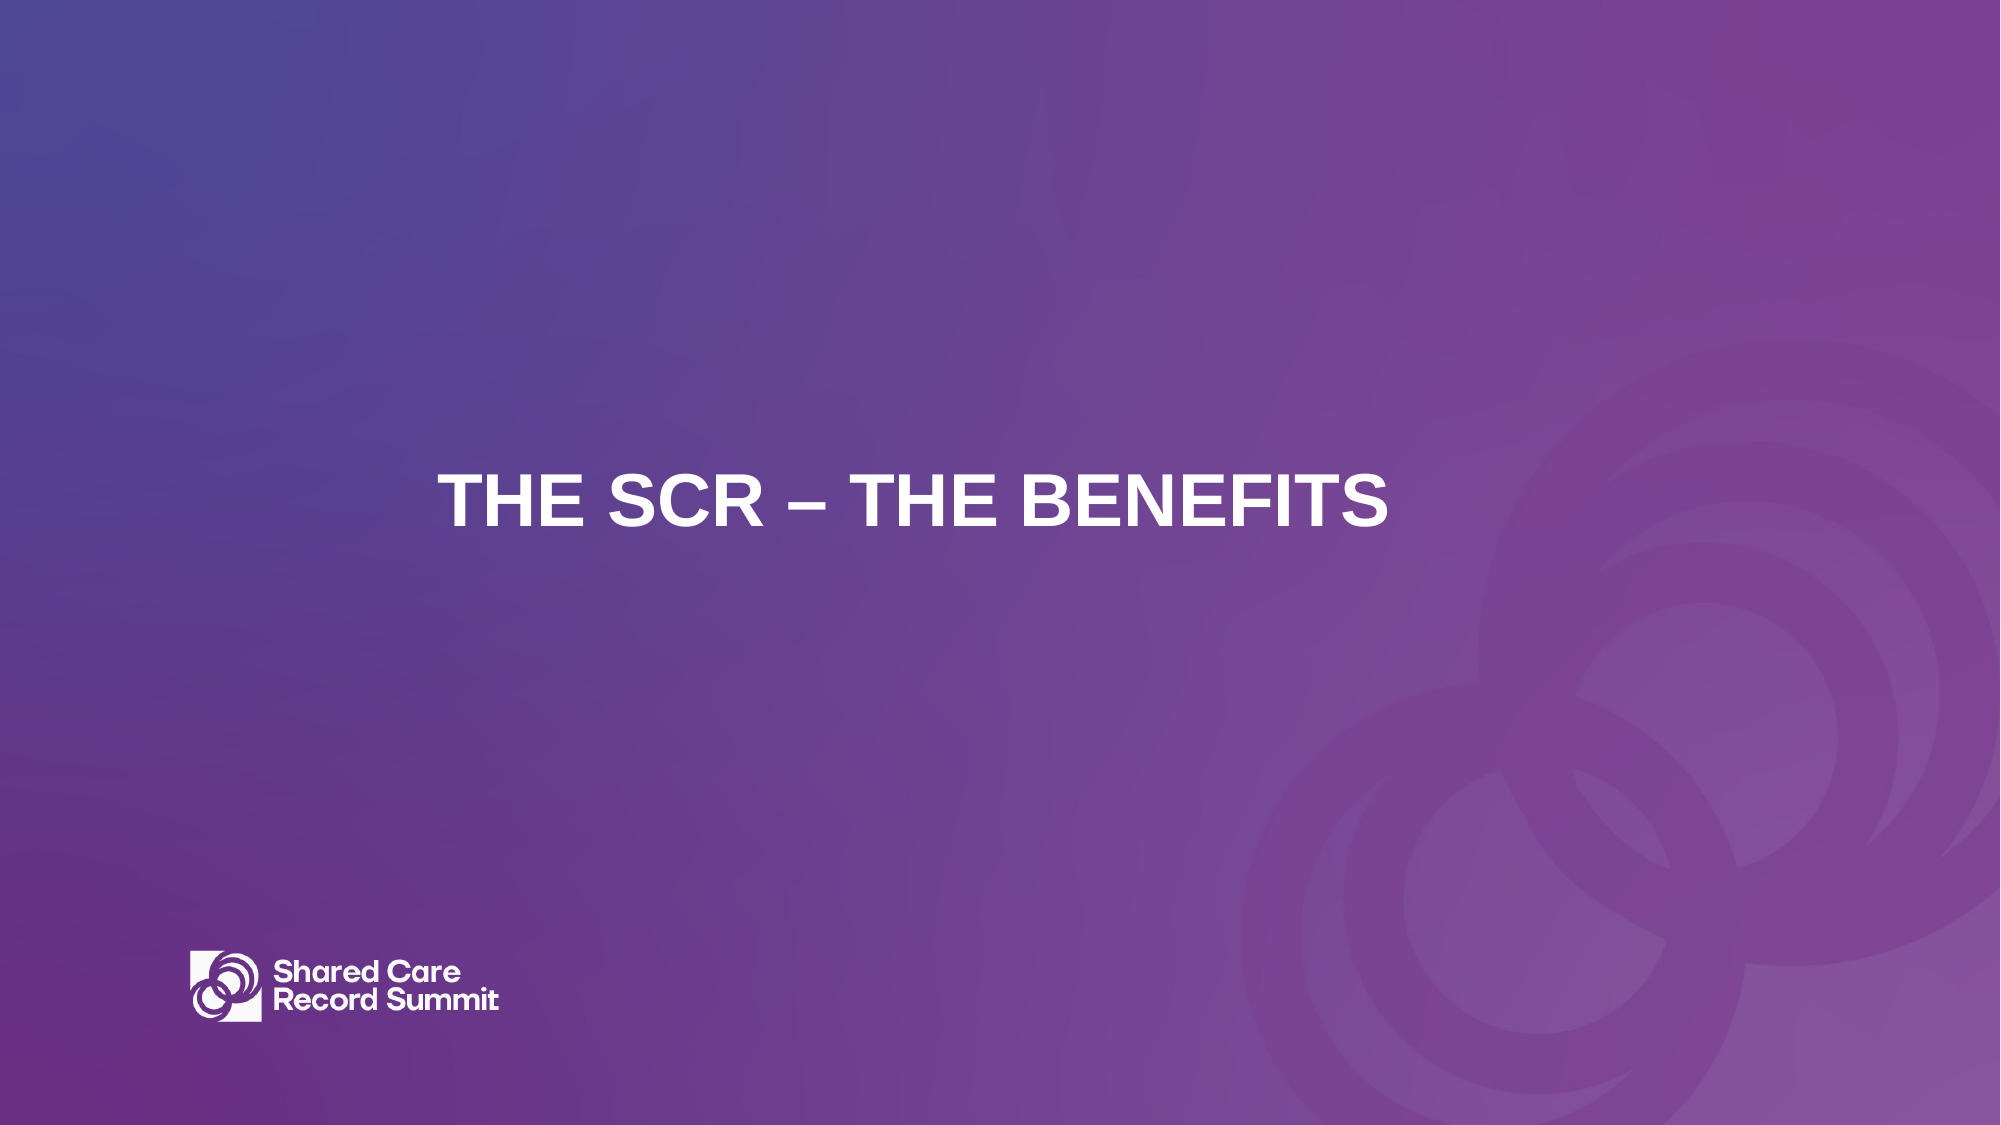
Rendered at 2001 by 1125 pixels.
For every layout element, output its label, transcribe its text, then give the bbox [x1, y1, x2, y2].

text_box THE SCR – THE BENEFITS [179, 345, 1649, 660]
picture [0, 0, 2001, 1125]
